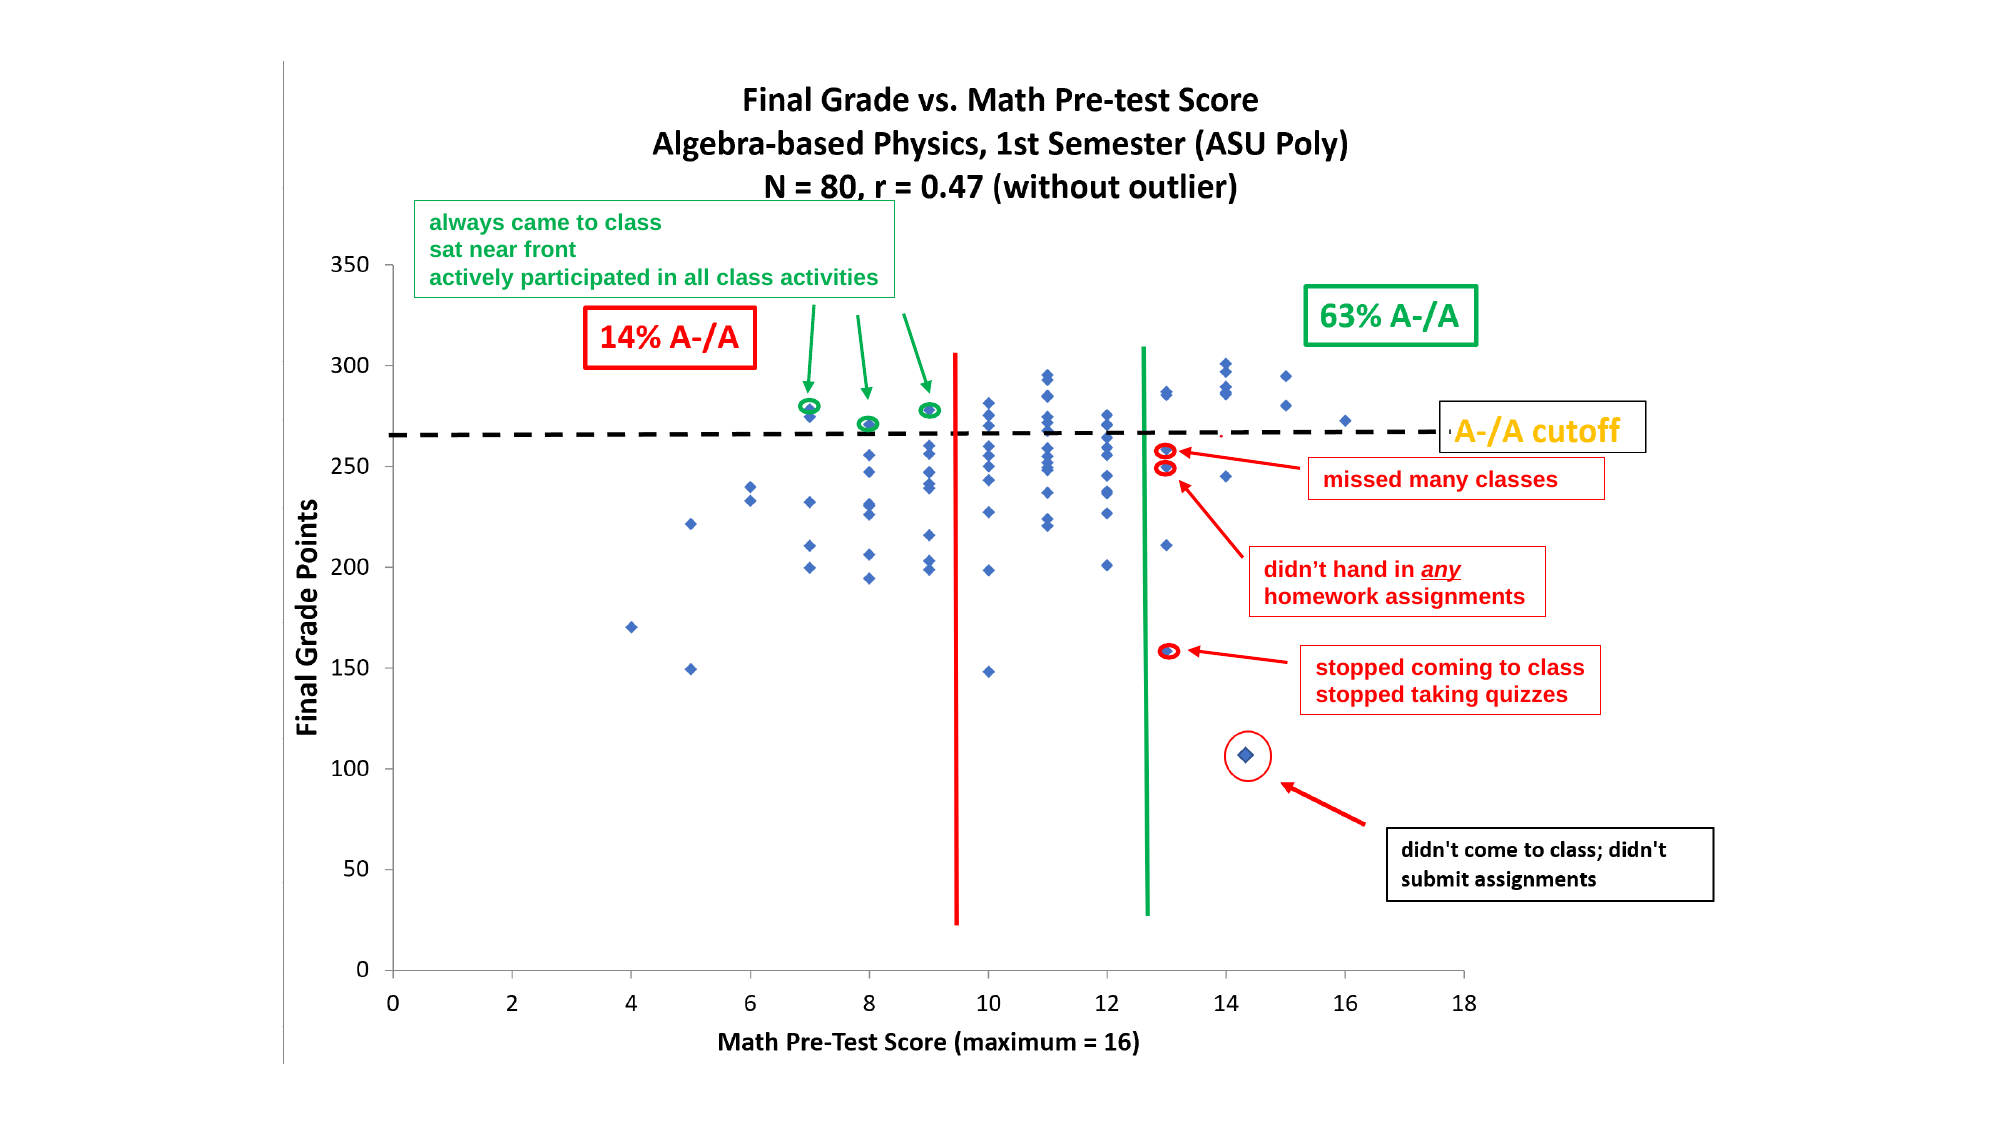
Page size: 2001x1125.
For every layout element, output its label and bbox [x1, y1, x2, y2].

text_box [1187, 649, 1288, 663]
text_box [807, 304, 815, 394]
text_box [857, 314, 869, 401]
text_box [903, 313, 931, 394]
picture [282, 61, 1718, 1064]
text_box [1178, 450, 1301, 469]
text_box [1178, 479, 1244, 558]
